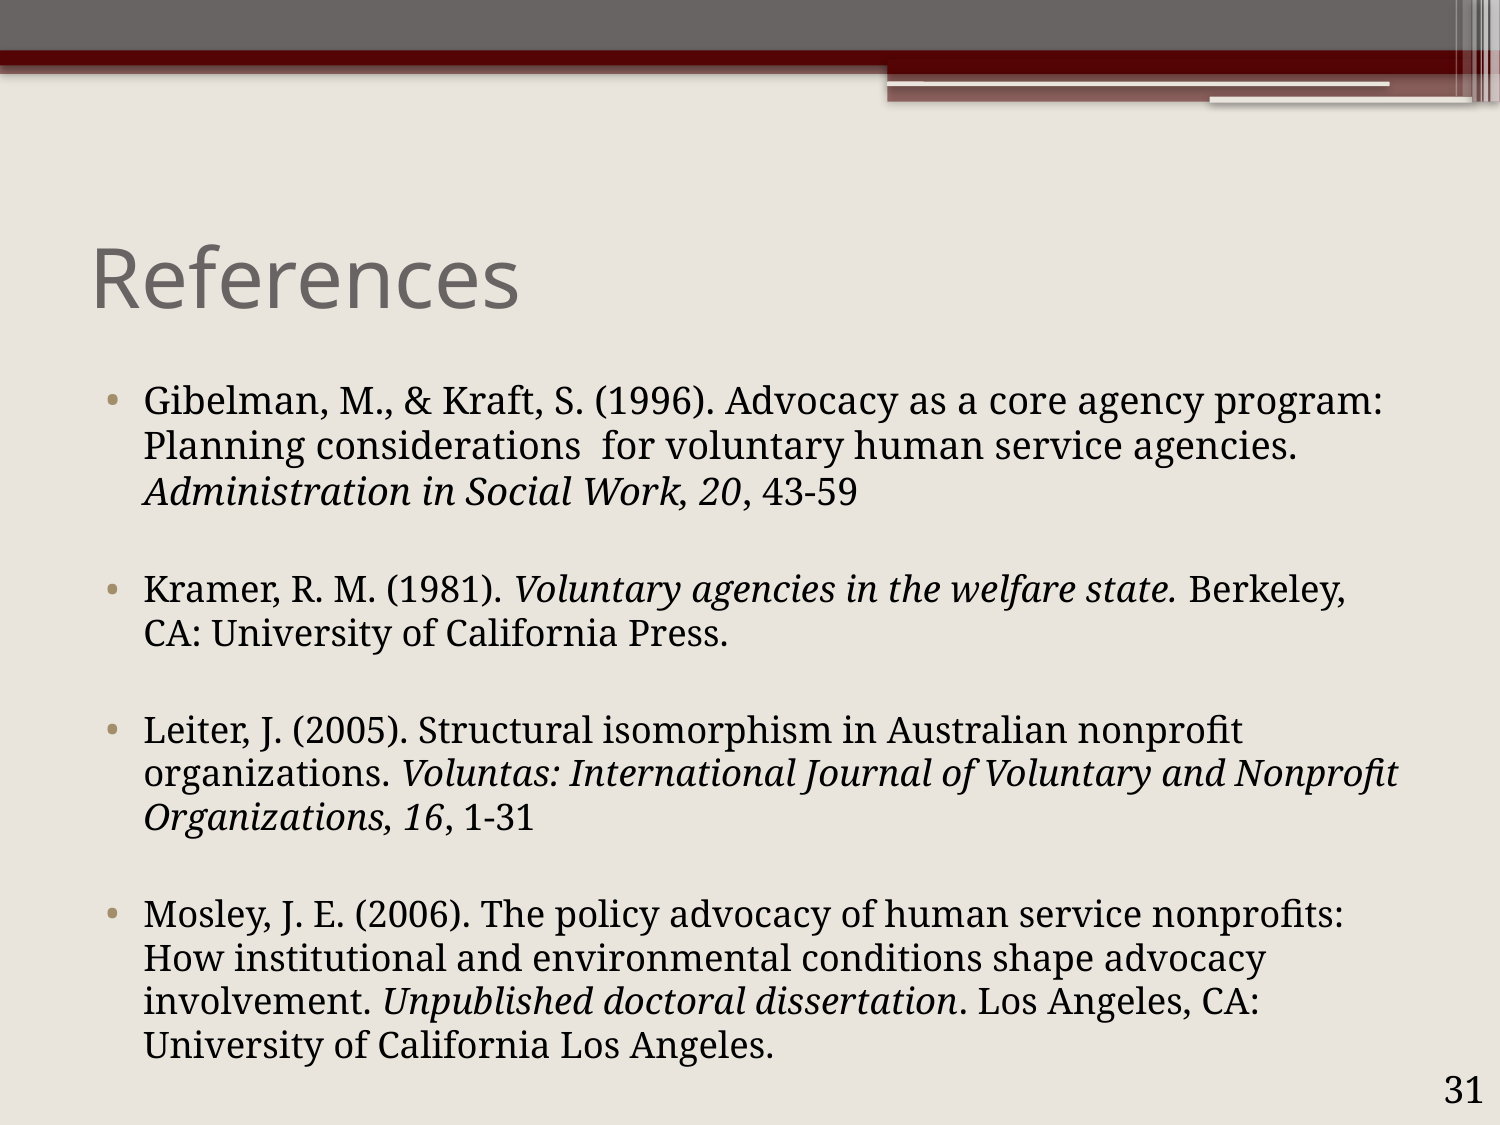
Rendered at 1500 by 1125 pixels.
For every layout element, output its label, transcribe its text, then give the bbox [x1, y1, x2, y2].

list Gibelman, M., & Kraft, S. (1996). Advocacy as a core agency program: Planning considerations for voluntary human service agencies. Administration in Social Work, 20, 43-59 Kramer, R. M. (1981). Voluntary agencies in the welfare state. Berkeley, CA: University of California Press. Leiter, J. (2005). Structural isomorphism in Australian nonprofit organizations. Voluntas: International Journal of Voluntary and Nonprofit Organizations, 16, 1-31 Mosley, J. E. (2006). The policy advocacy of human service nonprofits: How institutional and environmental conditions shape advocacy involvement. Unpublished doctoral dissertation. Los Angeles, CA: University of California Los Angeles. [75, 368, 1425, 1079]
title References [75, 187, 1425, 363]
slide_number 31 [1374, 1065, 1500, 1125]
